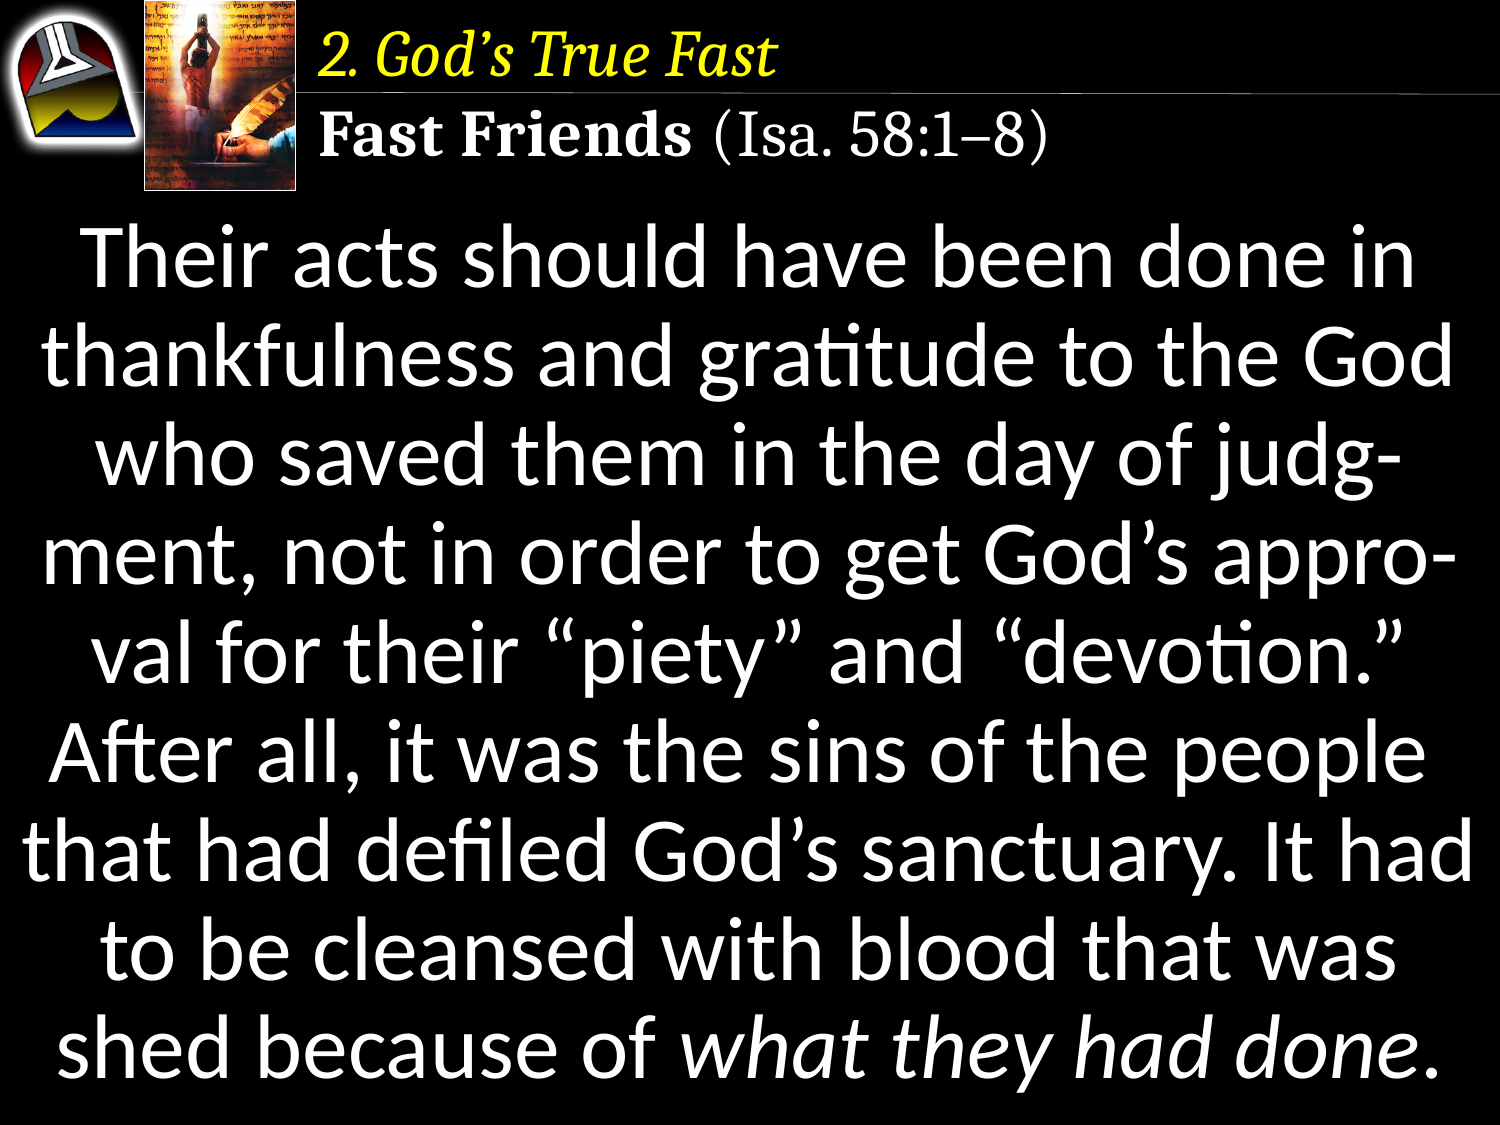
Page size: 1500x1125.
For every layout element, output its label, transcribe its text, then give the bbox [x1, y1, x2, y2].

text_box 2. God’s True Fast Fast Friends (Isa. 58:1–8) [297, 1, 1500, 177]
picture [0, 0, 144, 159]
picture [145, 1, 295, 190]
text_box Their acts should have been done in thankfulness and gratitude to the God who saved them in the day of judg-ment, not in order to get God’s appro-val for their “piety” and “devotion.” After all, it was the sins of the people that had defiled God’s sanctuary. It had to be cleansed with blood that was shed because of what they had done. [0, 200, 1500, 1106]
